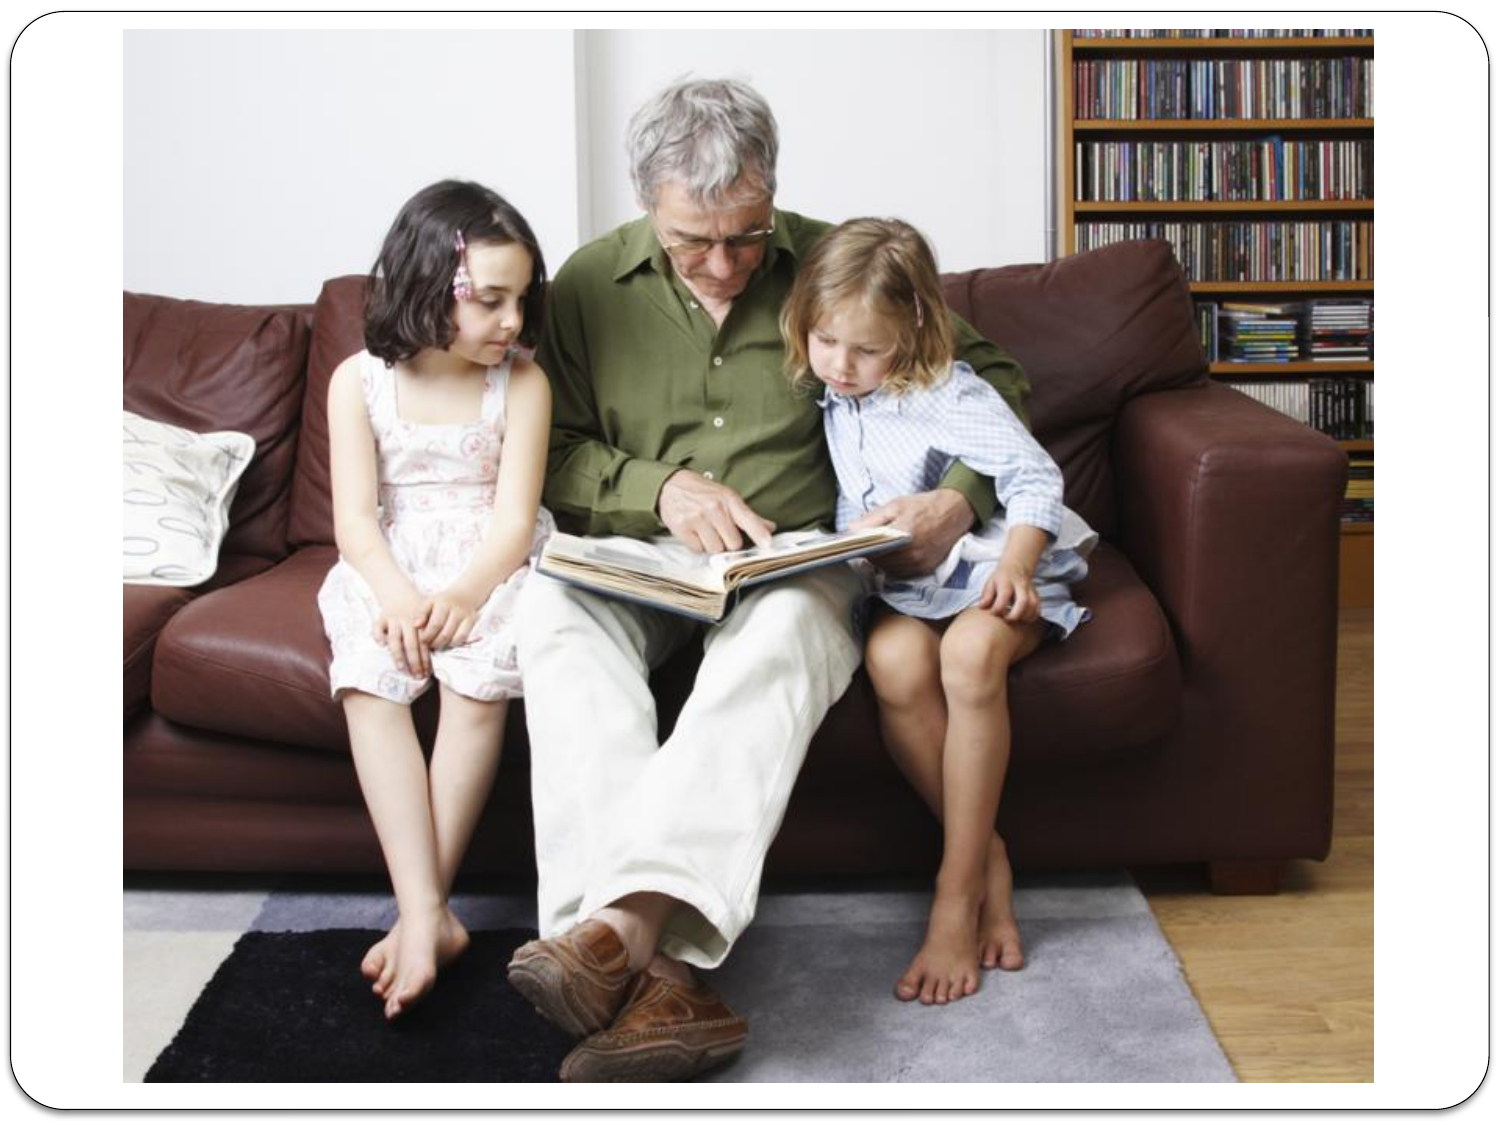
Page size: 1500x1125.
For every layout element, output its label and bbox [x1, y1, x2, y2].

picture [123, 28, 1375, 1083]
